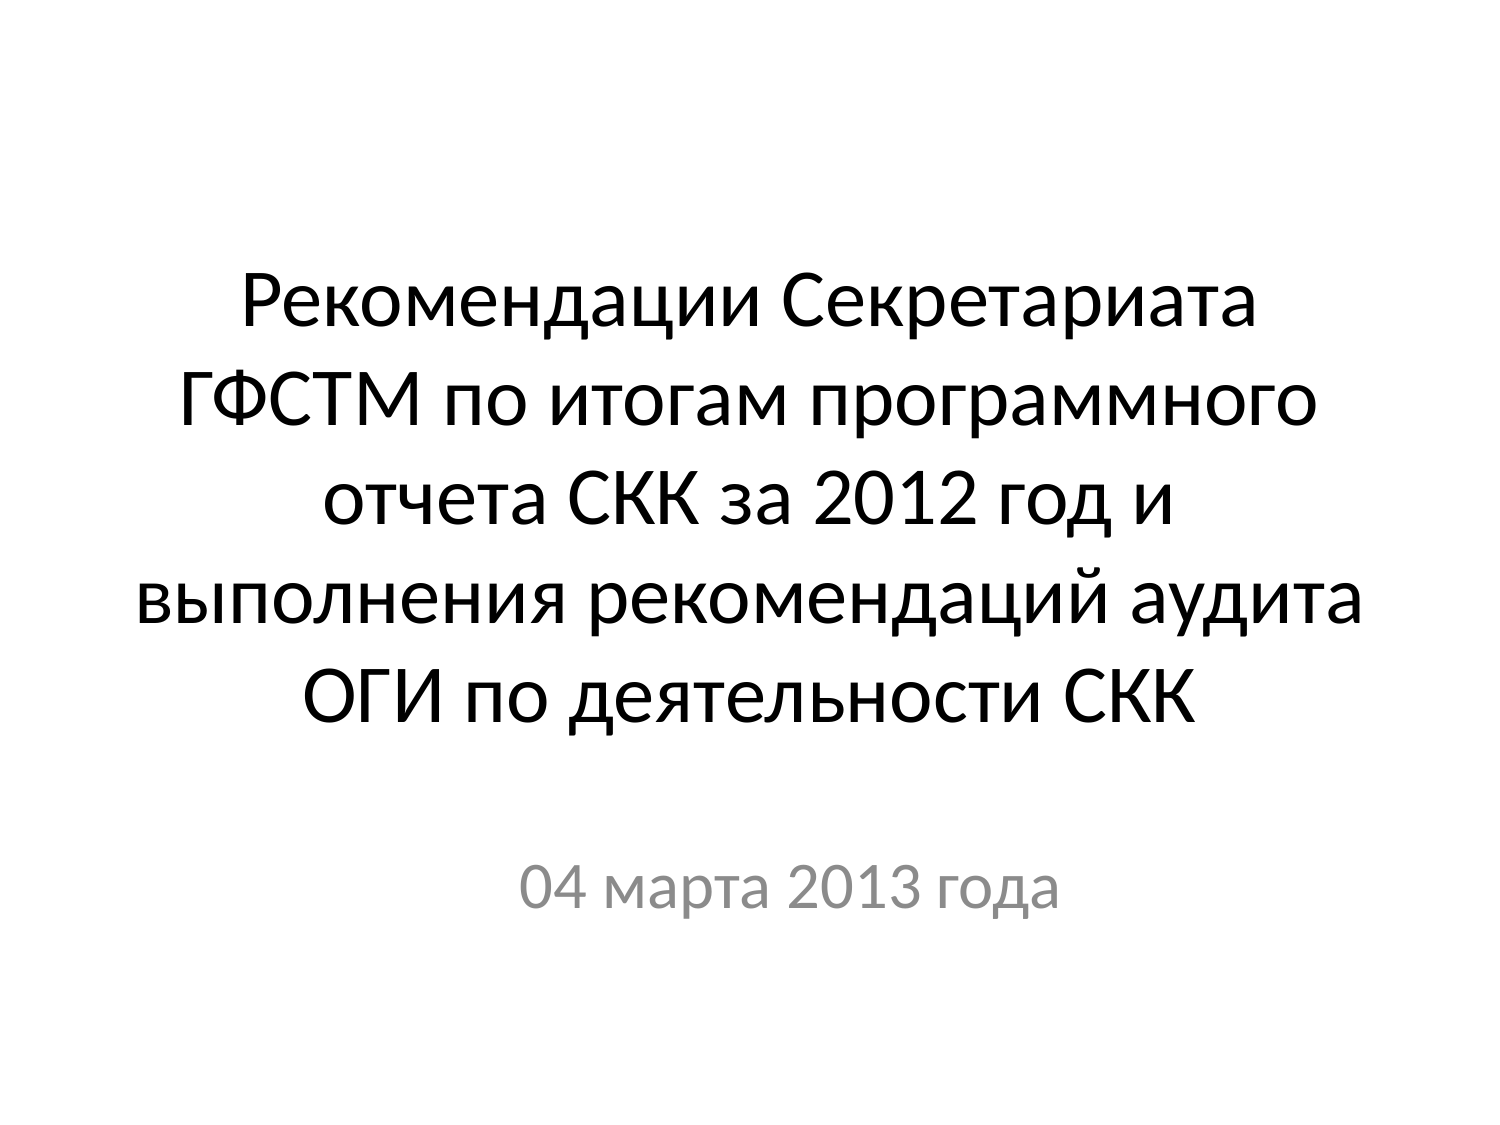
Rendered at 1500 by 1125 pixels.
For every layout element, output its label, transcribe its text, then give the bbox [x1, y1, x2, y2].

title Рекомендации Секретариата ГФСТМ по итогам программного отчета СКК за 2012 год и выполнения рекомендаций аудита ОГИ по деятельности СКК [112, 231, 1388, 752]
subtitle 04 марта 2013 года [265, 834, 1316, 1028]
